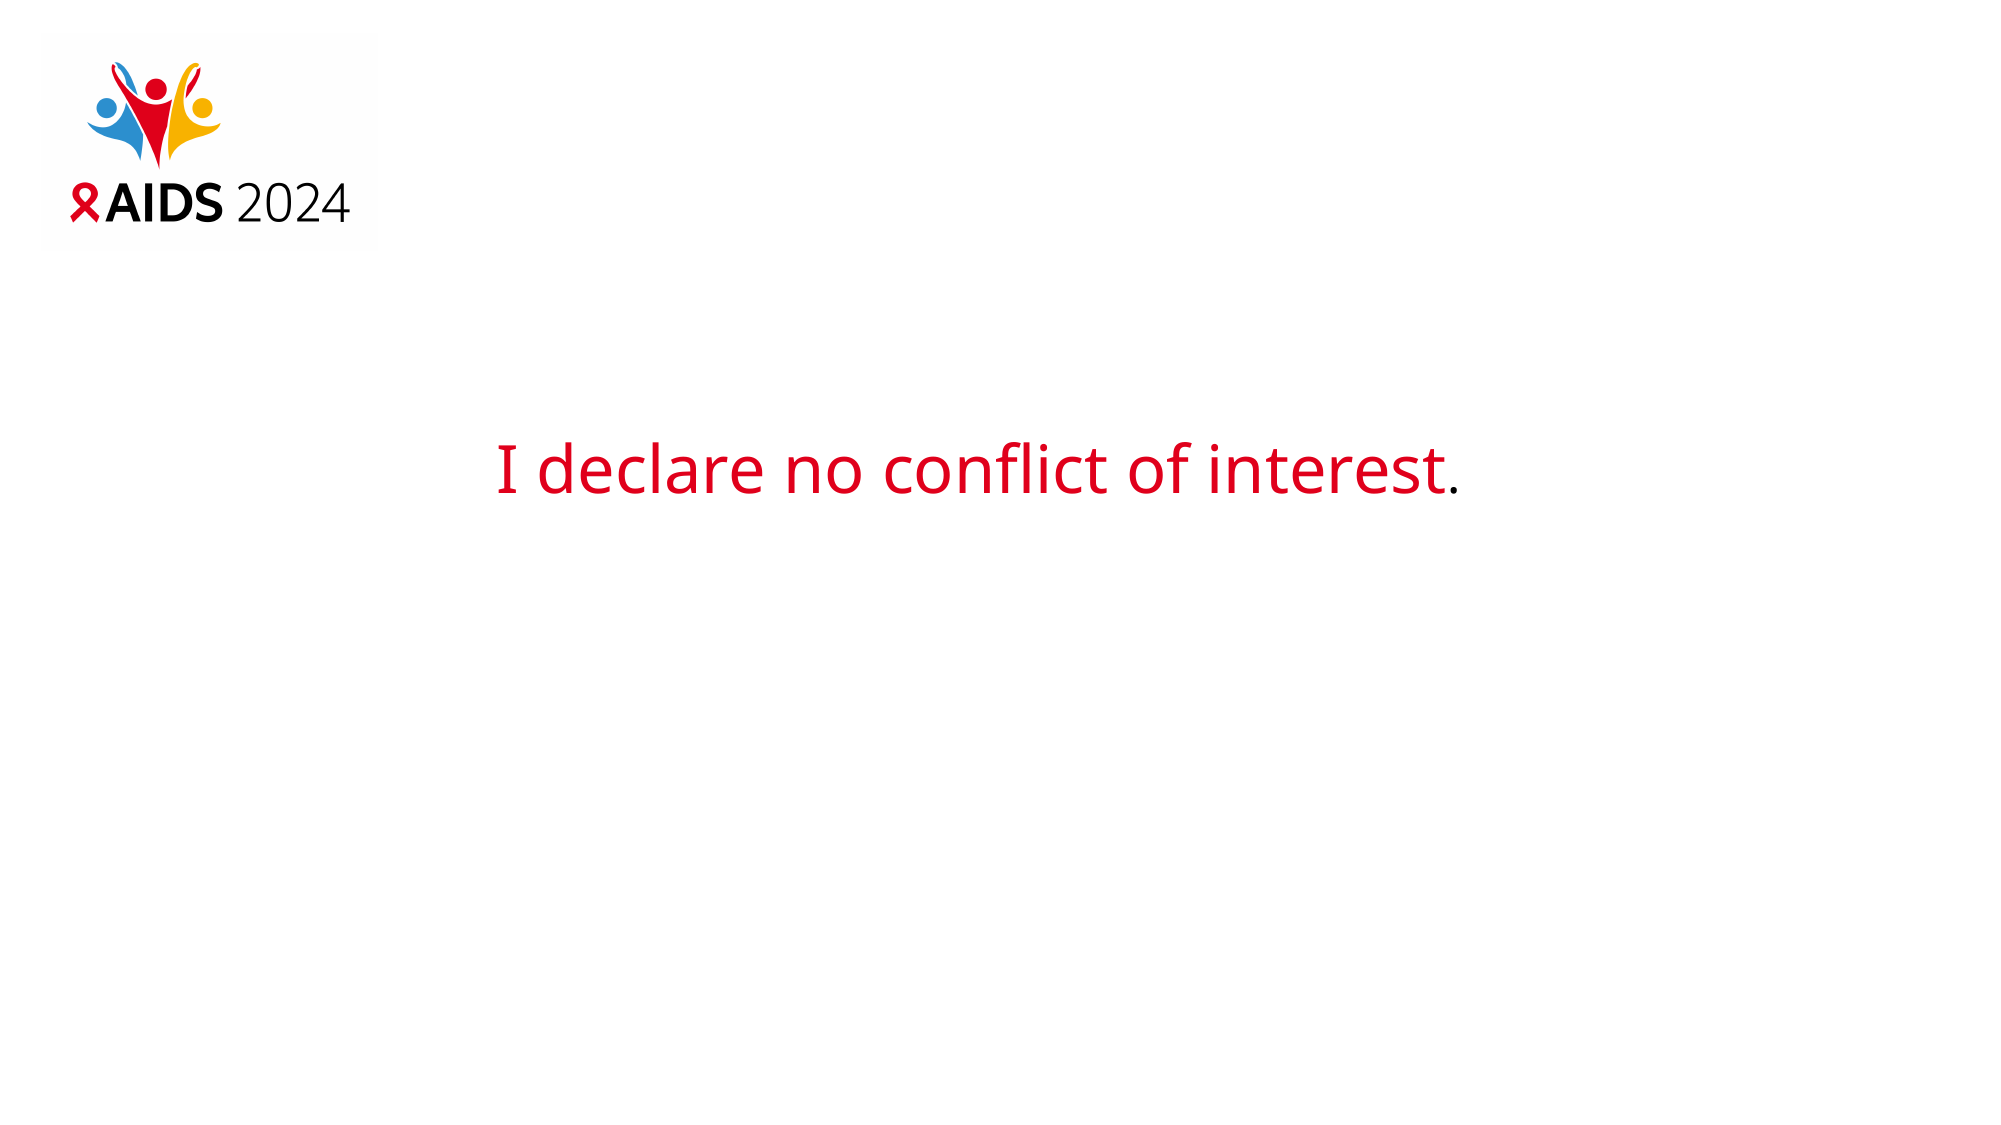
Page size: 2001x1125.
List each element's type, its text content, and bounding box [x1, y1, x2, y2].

subtitle I declare no conflict of interest. [229, 426, 1730, 699]
picture [41, 33, 378, 251]
